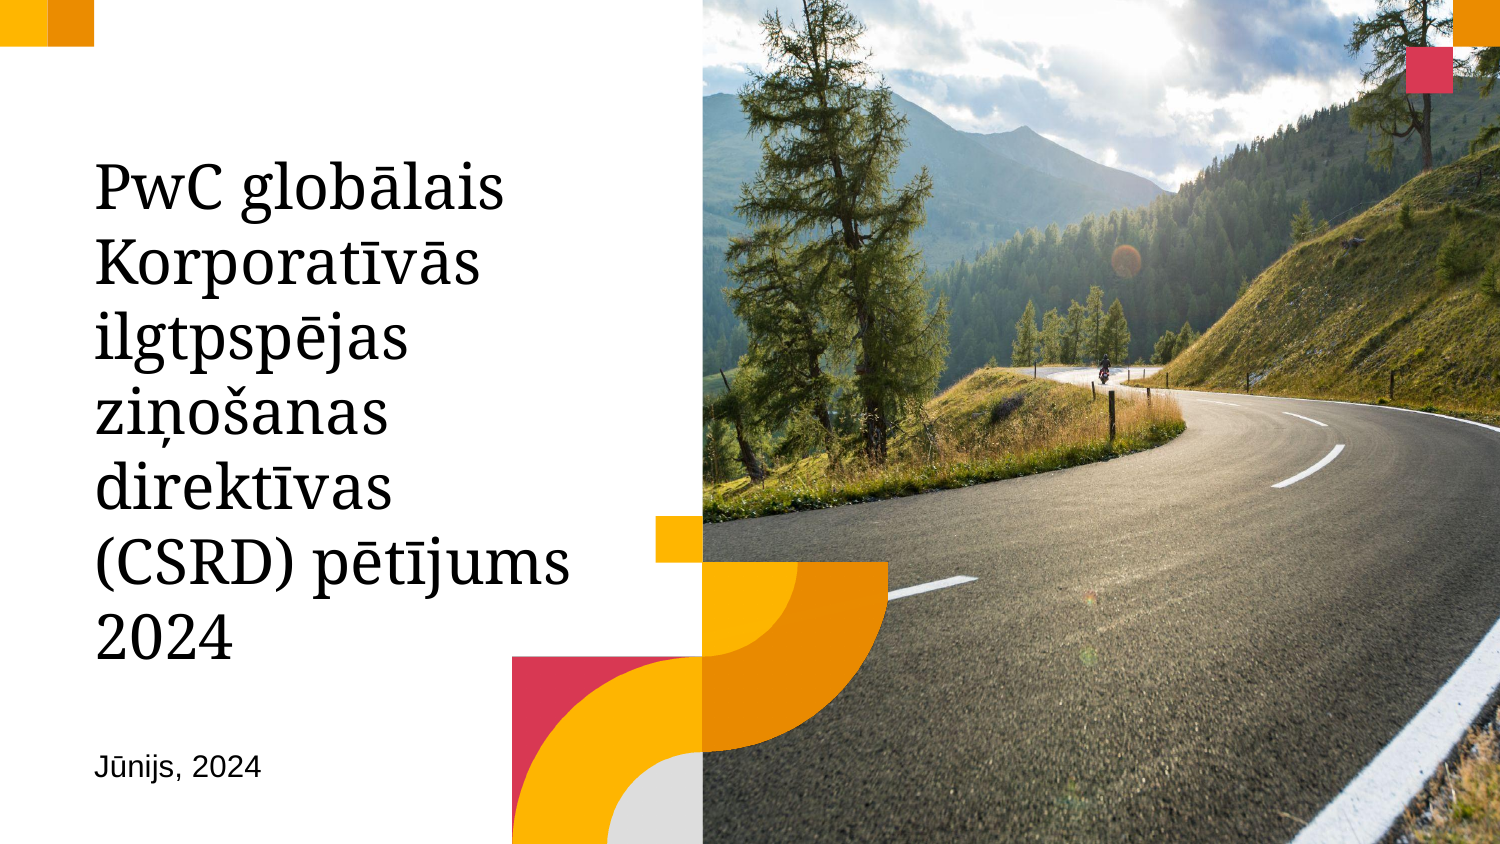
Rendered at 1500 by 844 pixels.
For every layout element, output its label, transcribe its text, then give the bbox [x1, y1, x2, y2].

picture [512, 0, 1500, 844]
text_box [655, 516, 697, 561]
text_box [47, 0, 95, 47]
text_box [0, 0, 47, 47]
text_box PwC globālais Korporatīvās ilgtpspējas ziņošanas direktīvas (CSRD) pētījums 2024 Jūnijs, 2024 [94, 147, 610, 785]
